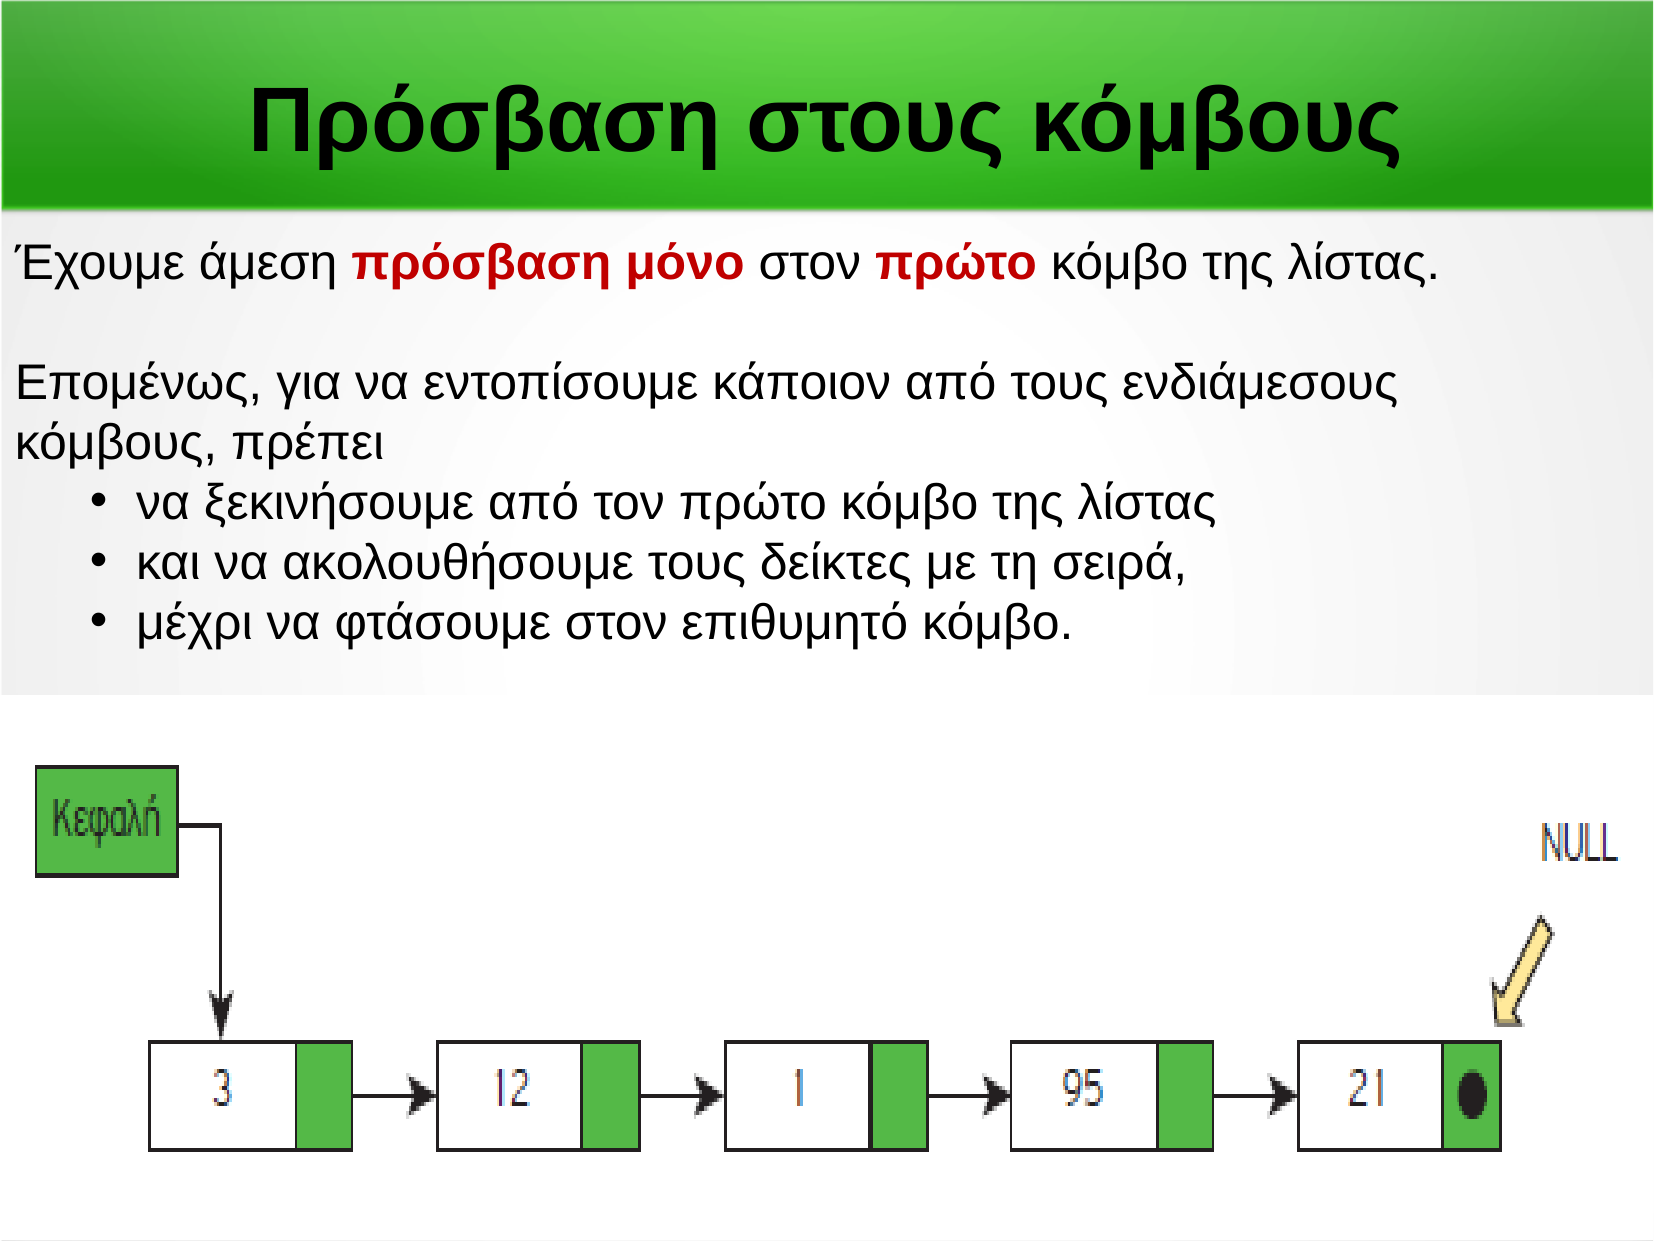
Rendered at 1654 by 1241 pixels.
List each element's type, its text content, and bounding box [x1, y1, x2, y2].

picture [0, 0, 1654, 1241]
text_box Πρόσβαση στους κόμβους [82, 47, 1571, 189]
text_box Έχουμε άμεση πρόσβαση μόνο στον πρώτο κόμβο της λίστας. Επομένως, για να εντοπίσουμε κάποιον από τους ενδιάμεσους κόμβους, πρέπει να ξεκινήσουμε από τον πρώτο κόμβο της λίστας και να ακολουθήσουμε τους δείκτες με τη σειρά, μέχρι να φτάσουμε στον επιθυμητό κόμβο. [0, 221, 1601, 657]
